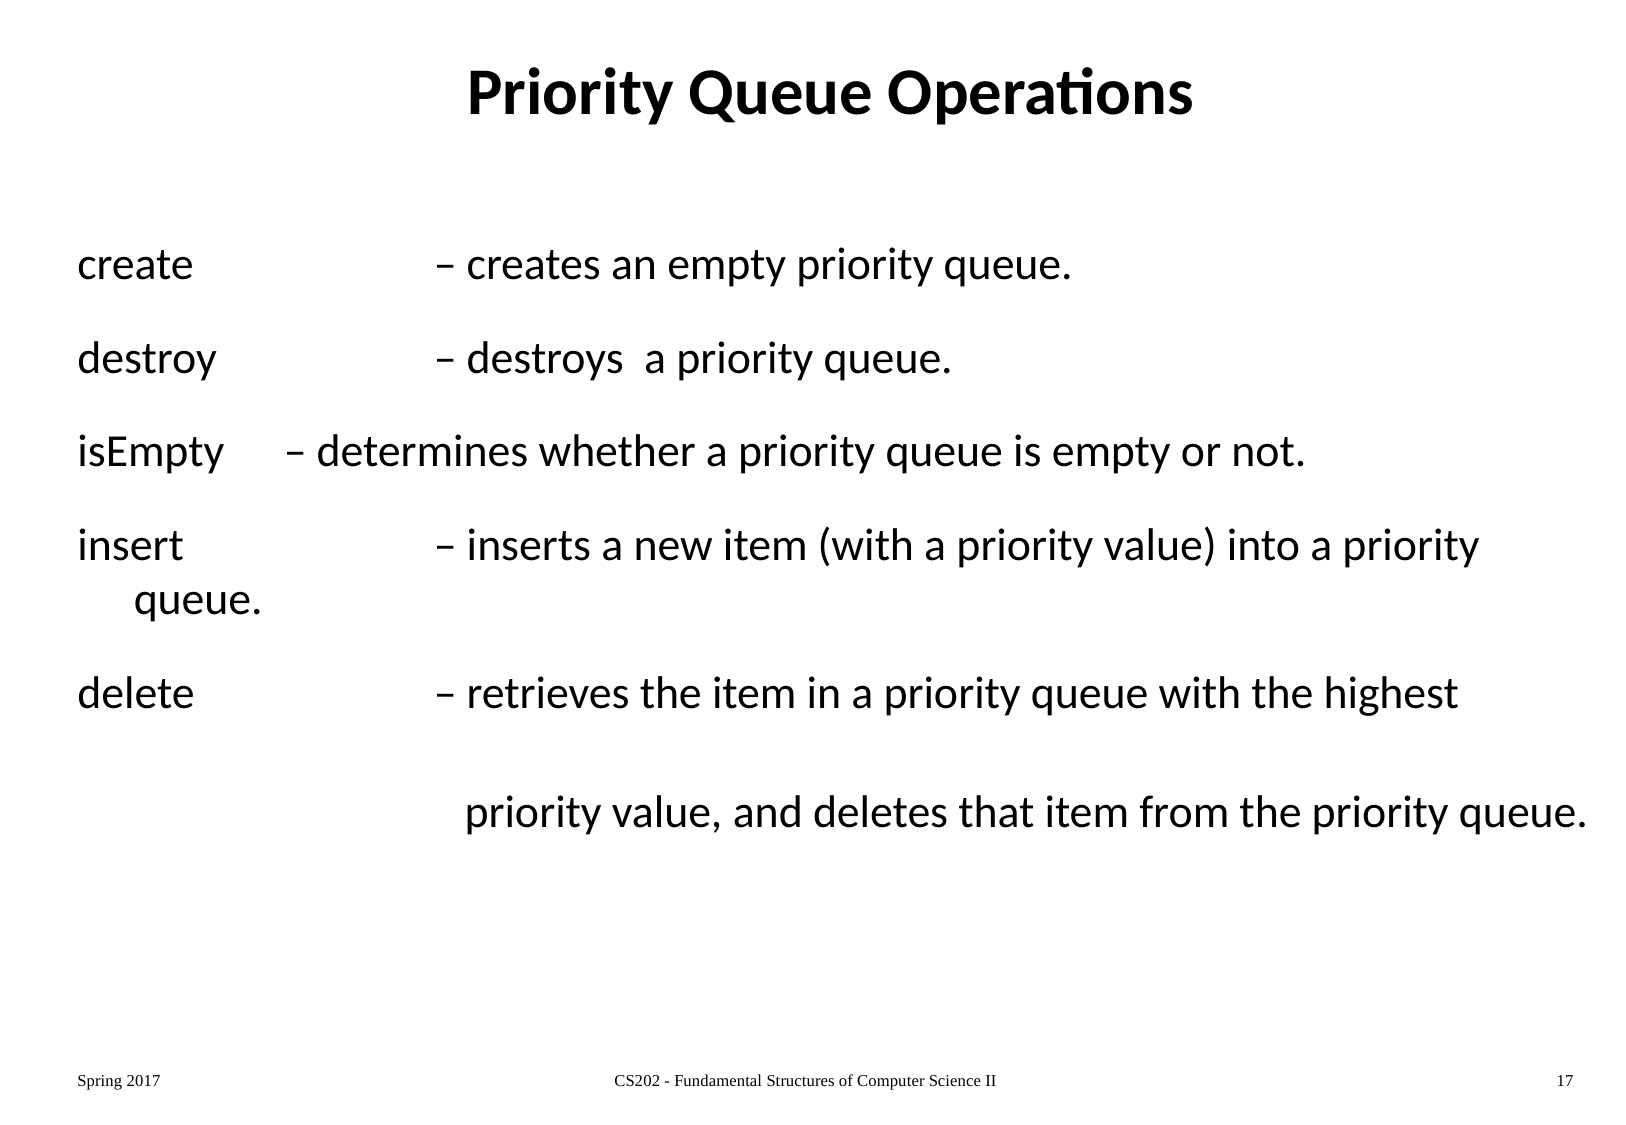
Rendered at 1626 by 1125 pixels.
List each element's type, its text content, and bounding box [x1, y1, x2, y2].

list create – creates an empty priority queue. destroy – destroys a priority queue. isEmpty – determines whether a priority queue is empty or not. insert – inserts a new item (with a priority value) into a priority queue. delete – retrieves the item in a priority queue with the highest priority value, and deletes that item from the priority queue. [62, 162, 1625, 1038]
title Priority Queue Operations [62, 24, 1600, 150]
slide_number 17 [1249, 1062, 1589, 1101]
slide_number Spring 2017 [62, 1062, 402, 1101]
footer CS202 - Fundamental Structures of Computer Science II [500, 1062, 1111, 1101]
